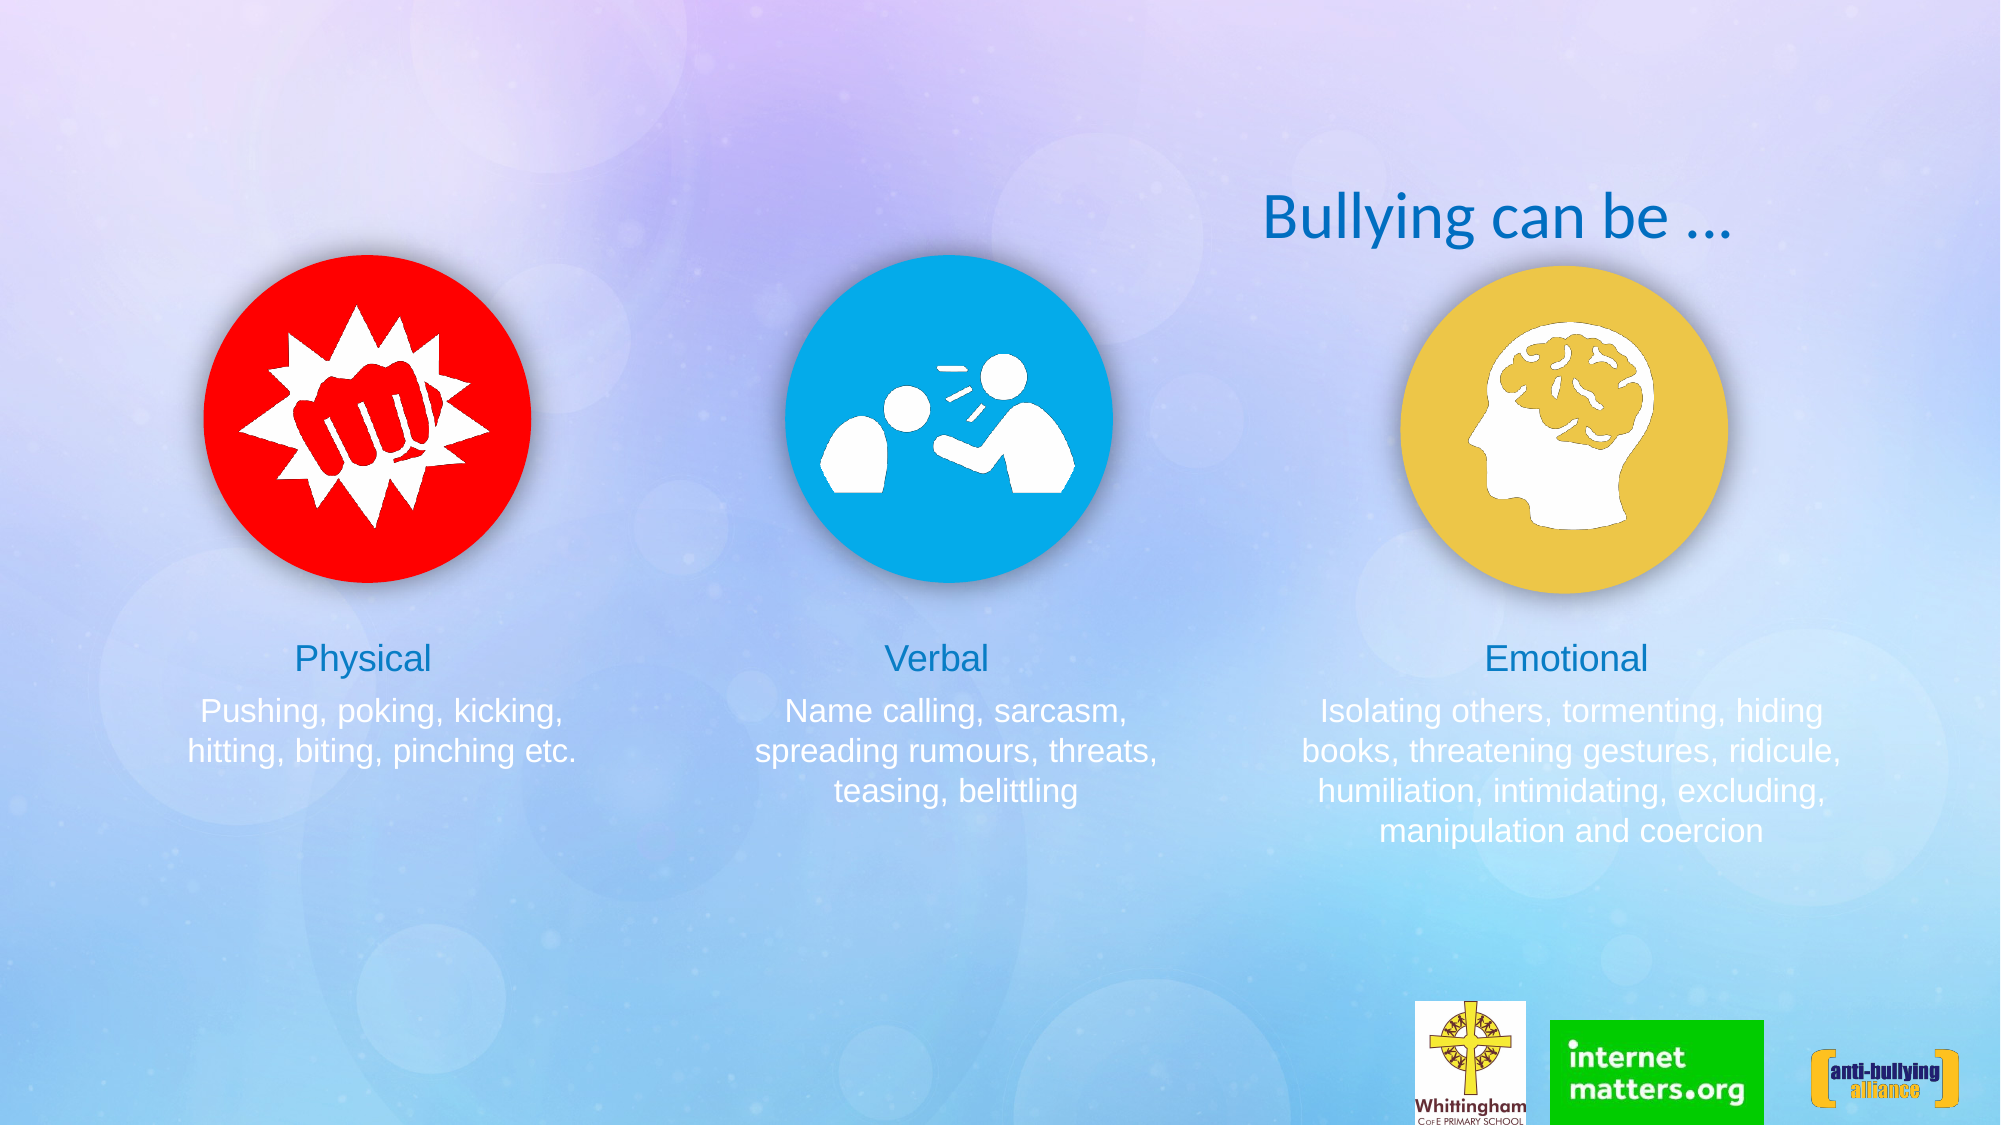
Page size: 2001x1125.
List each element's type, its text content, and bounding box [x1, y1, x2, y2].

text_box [747, 217, 1151, 621]
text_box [166, 217, 569, 621]
text_box Emotional Isolating others, tormenting, hiding books, threatening gestures, ridicule, humiliation, intimidating, excluding, manipulation and coercion [1298, 619, 1844, 849]
picture [0, 0, 2001, 1125]
text_box Physical Pushing, poking, kicking, hitting, biting, pinching etc. [185, 619, 580, 769]
title Bullying can be ... [428, 132, 1734, 360]
text_box Verbal Name calling, sarcasm, spreading rumours, threats, teasing, belittling [750, 619, 1161, 809]
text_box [1354, 220, 1774, 640]
